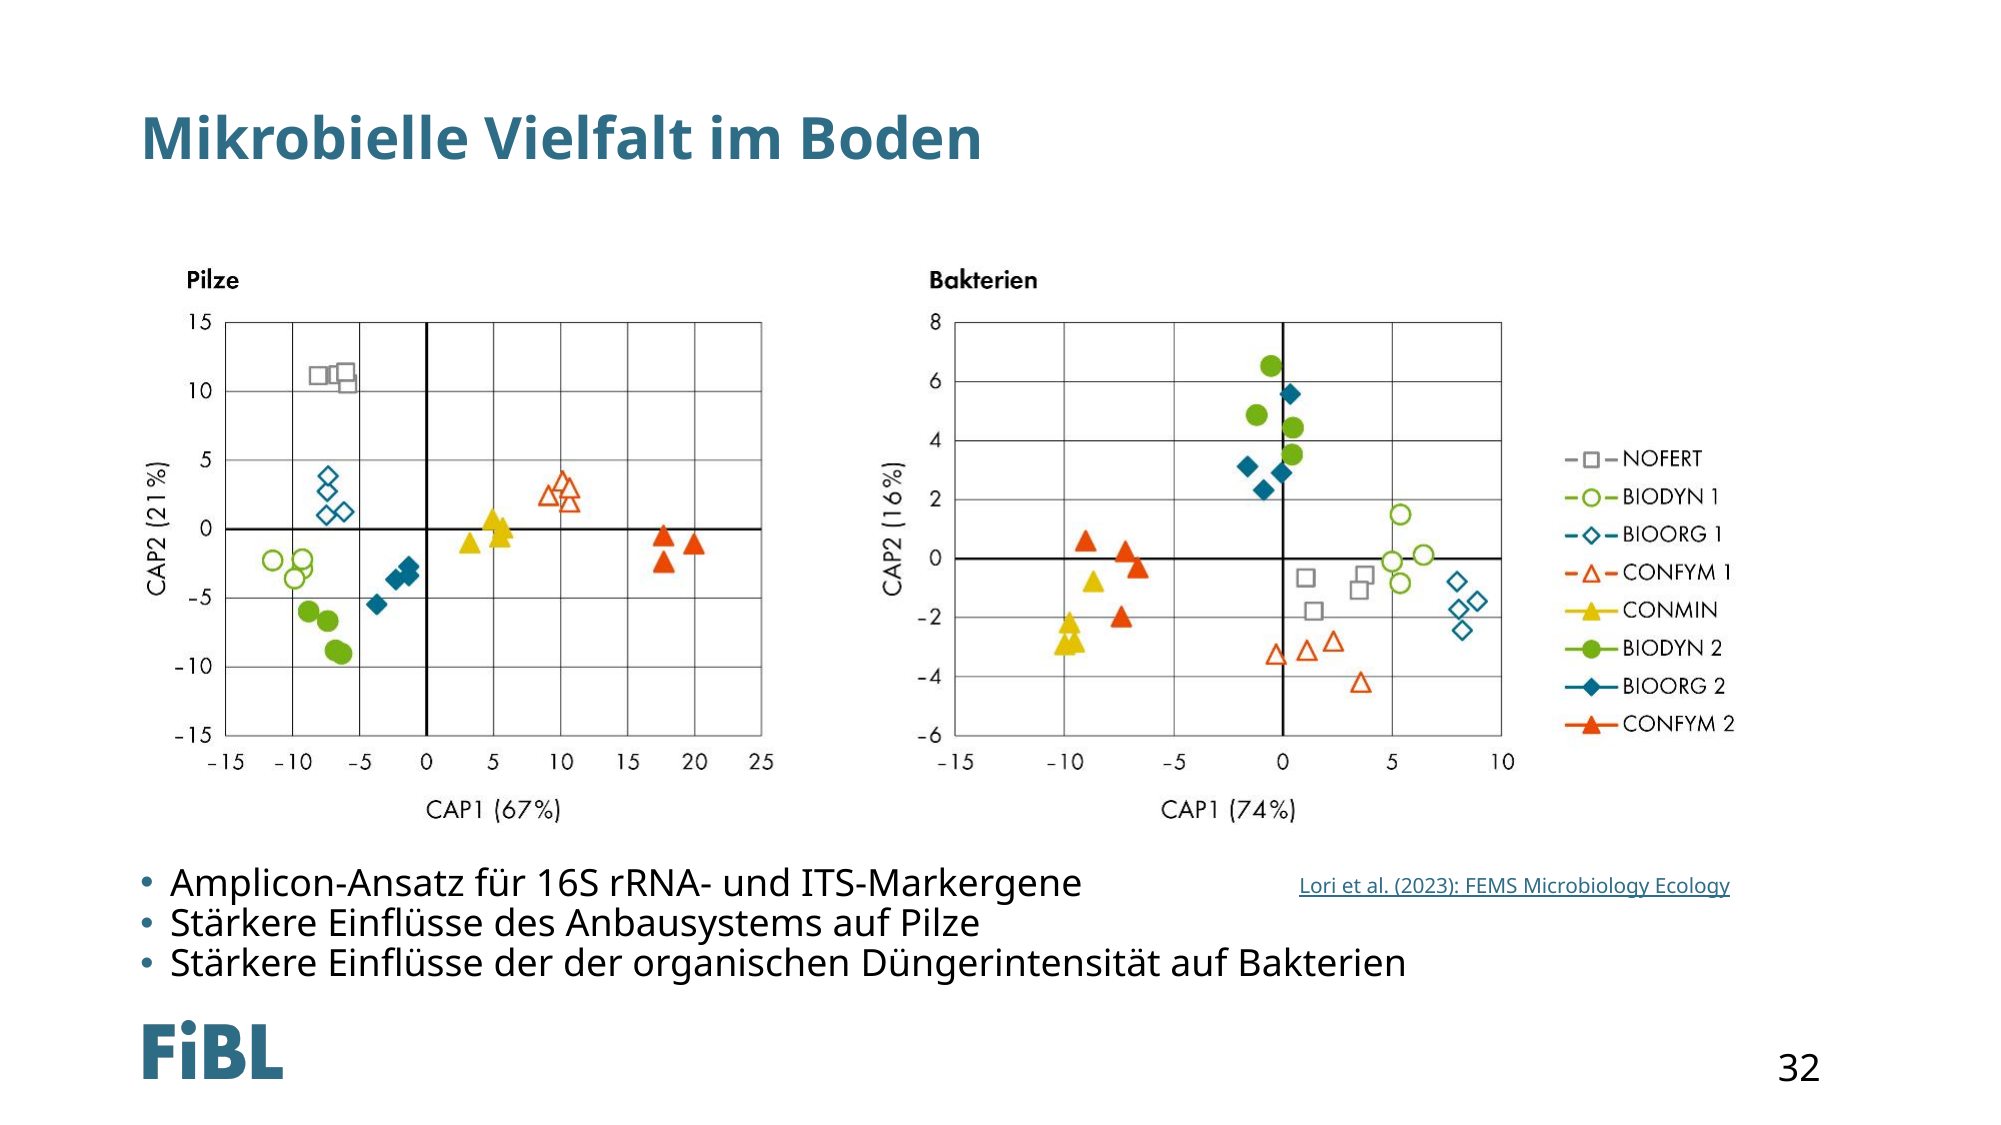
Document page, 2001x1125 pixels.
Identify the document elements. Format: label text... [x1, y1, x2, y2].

text_box Amplicon-Ansatz für 16S rRNA- und ITS-Markergene Stärkere Einflüsse des Anbausystems auf Pilze Stärkere Einflüsse der der organischen Düngerintensität auf Bakterien [125, 856, 1448, 993]
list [143, 266, 1736, 825]
title Mikrobielle Vielfalt im Boden [125, 101, 1855, 267]
picture [143, 1020, 283, 1079]
text_box Lori et al. (2023): FEMS Microbiology Ecology [1147, 858, 1736, 899]
